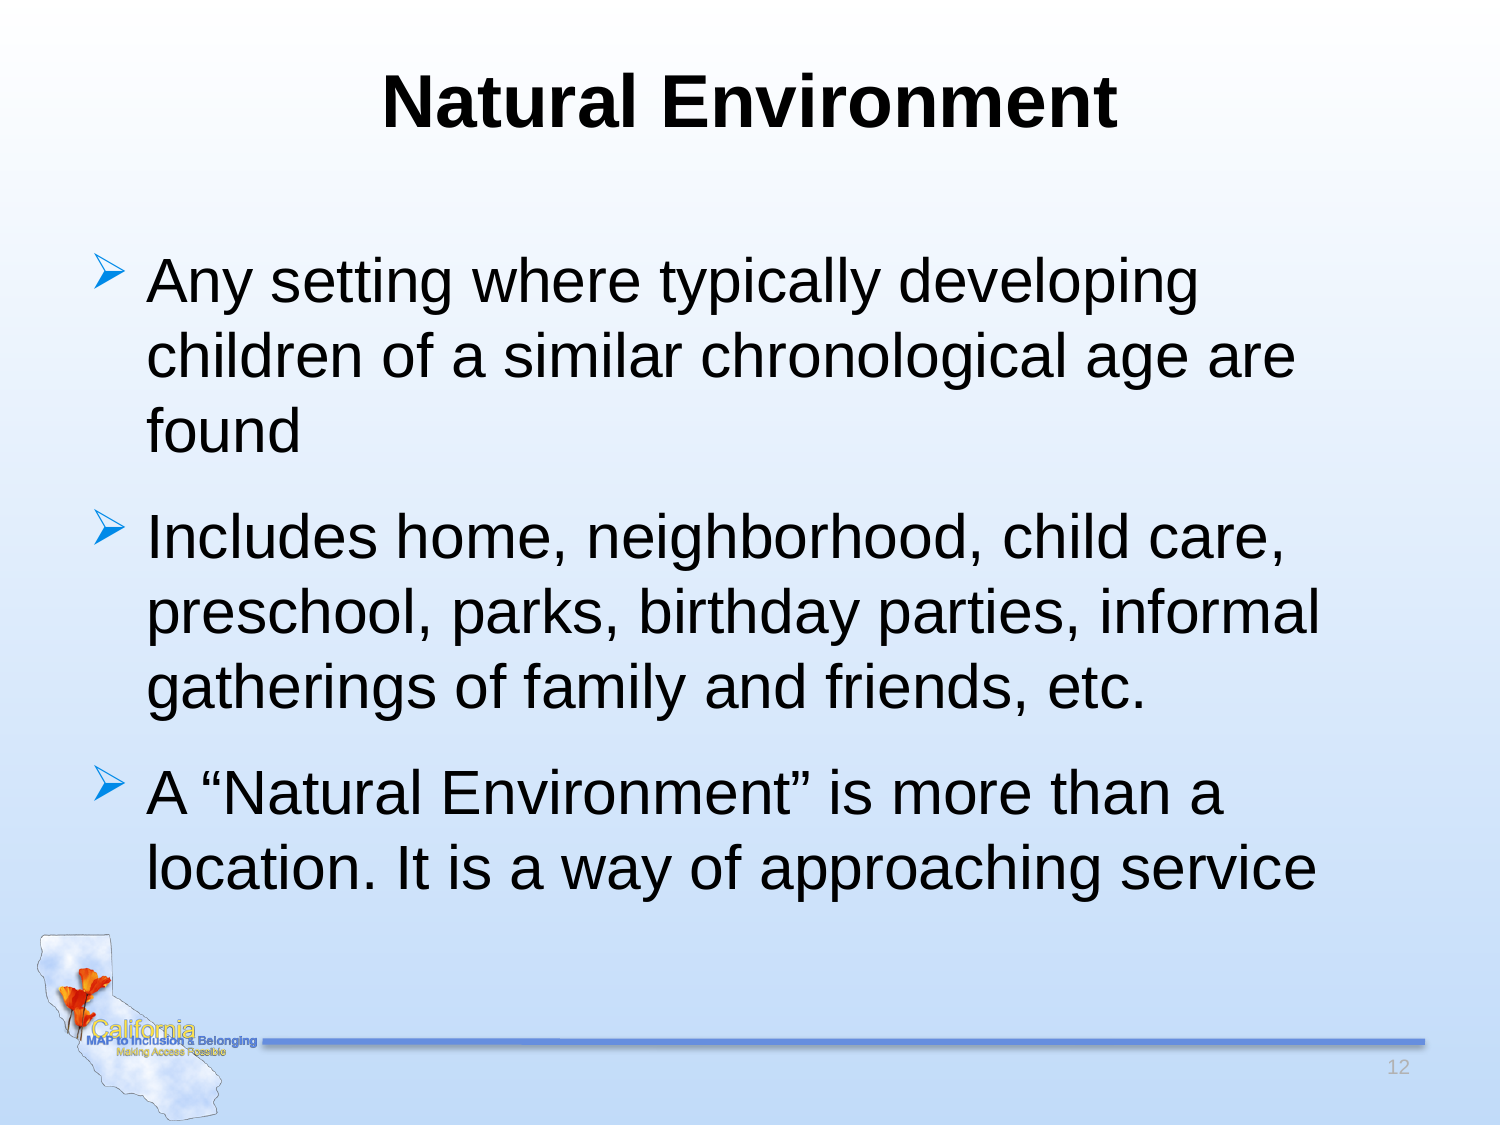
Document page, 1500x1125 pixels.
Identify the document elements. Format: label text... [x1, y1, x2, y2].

slide_number 12 [1074, 1051, 1425, 1082]
title Natural Environment [75, 45, 1425, 232]
list Any setting where typically developing children of a similar chronological age are found Includes home, neighborhood, child care, preschool, parks, birthday parties, informal gatherings of family and friends, etc. A “Natural Environment” is more than a location. It is a way of approaching service [75, 232, 1425, 983]
picture [37, 934, 261, 1121]
